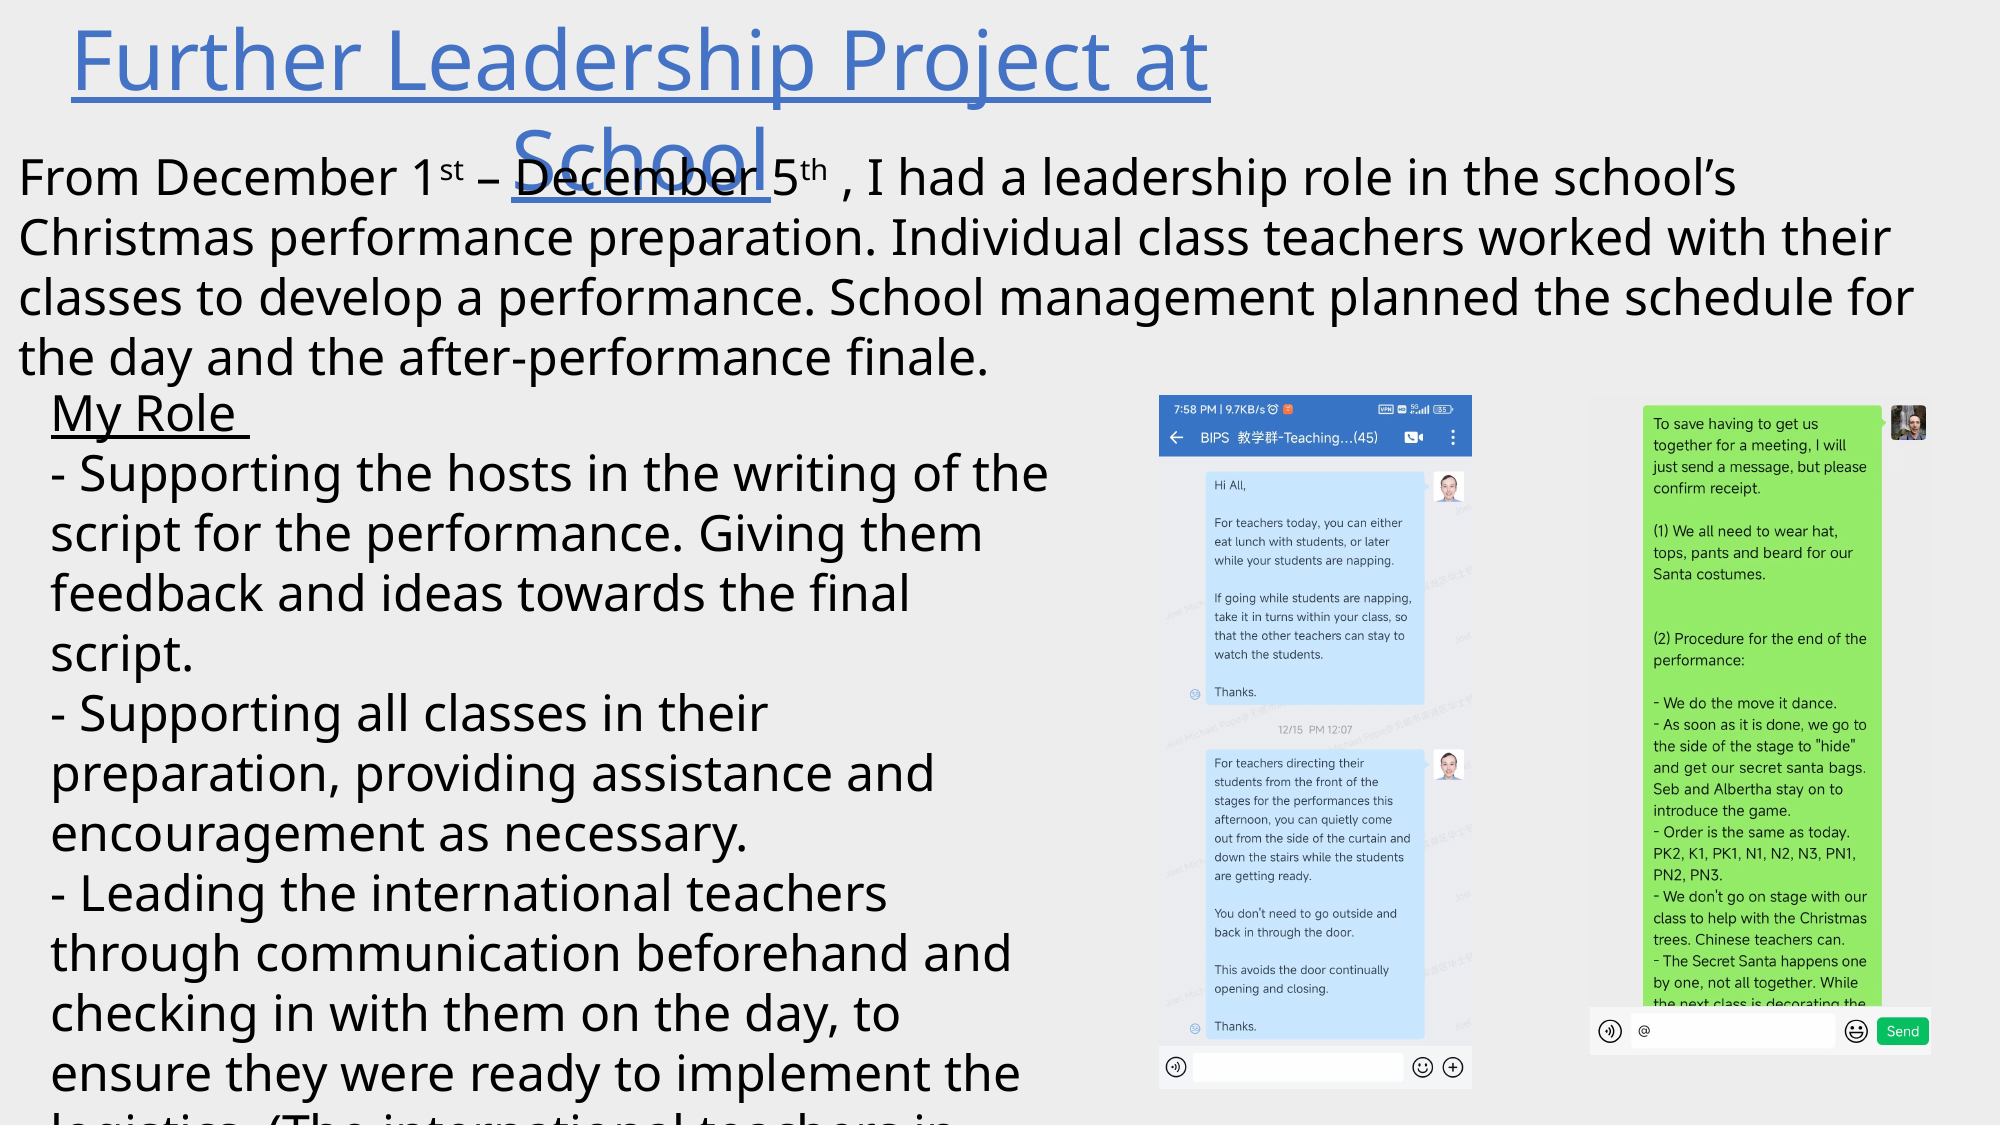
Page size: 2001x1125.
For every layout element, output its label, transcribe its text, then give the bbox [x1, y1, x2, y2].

text_box My Role - Supporting the hosts in the writing of the script for the performance. Giving them feedback and ideas towards the final script. - Supporting all classes in their preparation, providing assistance and encouragement as necessary. - Leading the international teachers through communication beforehand and checking in with them on the day, to ensure they were ready to implement the logistics. (The international teachers in turn, led their classes.) [36, 373, 1083, 1125]
picture [1159, 395, 1472, 1089]
text_box Further Leadership Project at School [0, 0, 1352, 215]
picture [1589, 395, 1931, 1055]
text_box From December 1st – December 5th , I had a leadership role in the school’s Christmas performance preparation. Individual class teachers worked with their classes to develop a performance. School management planned the schedule for the day and the after-performance finale. [4, 137, 2000, 453]
